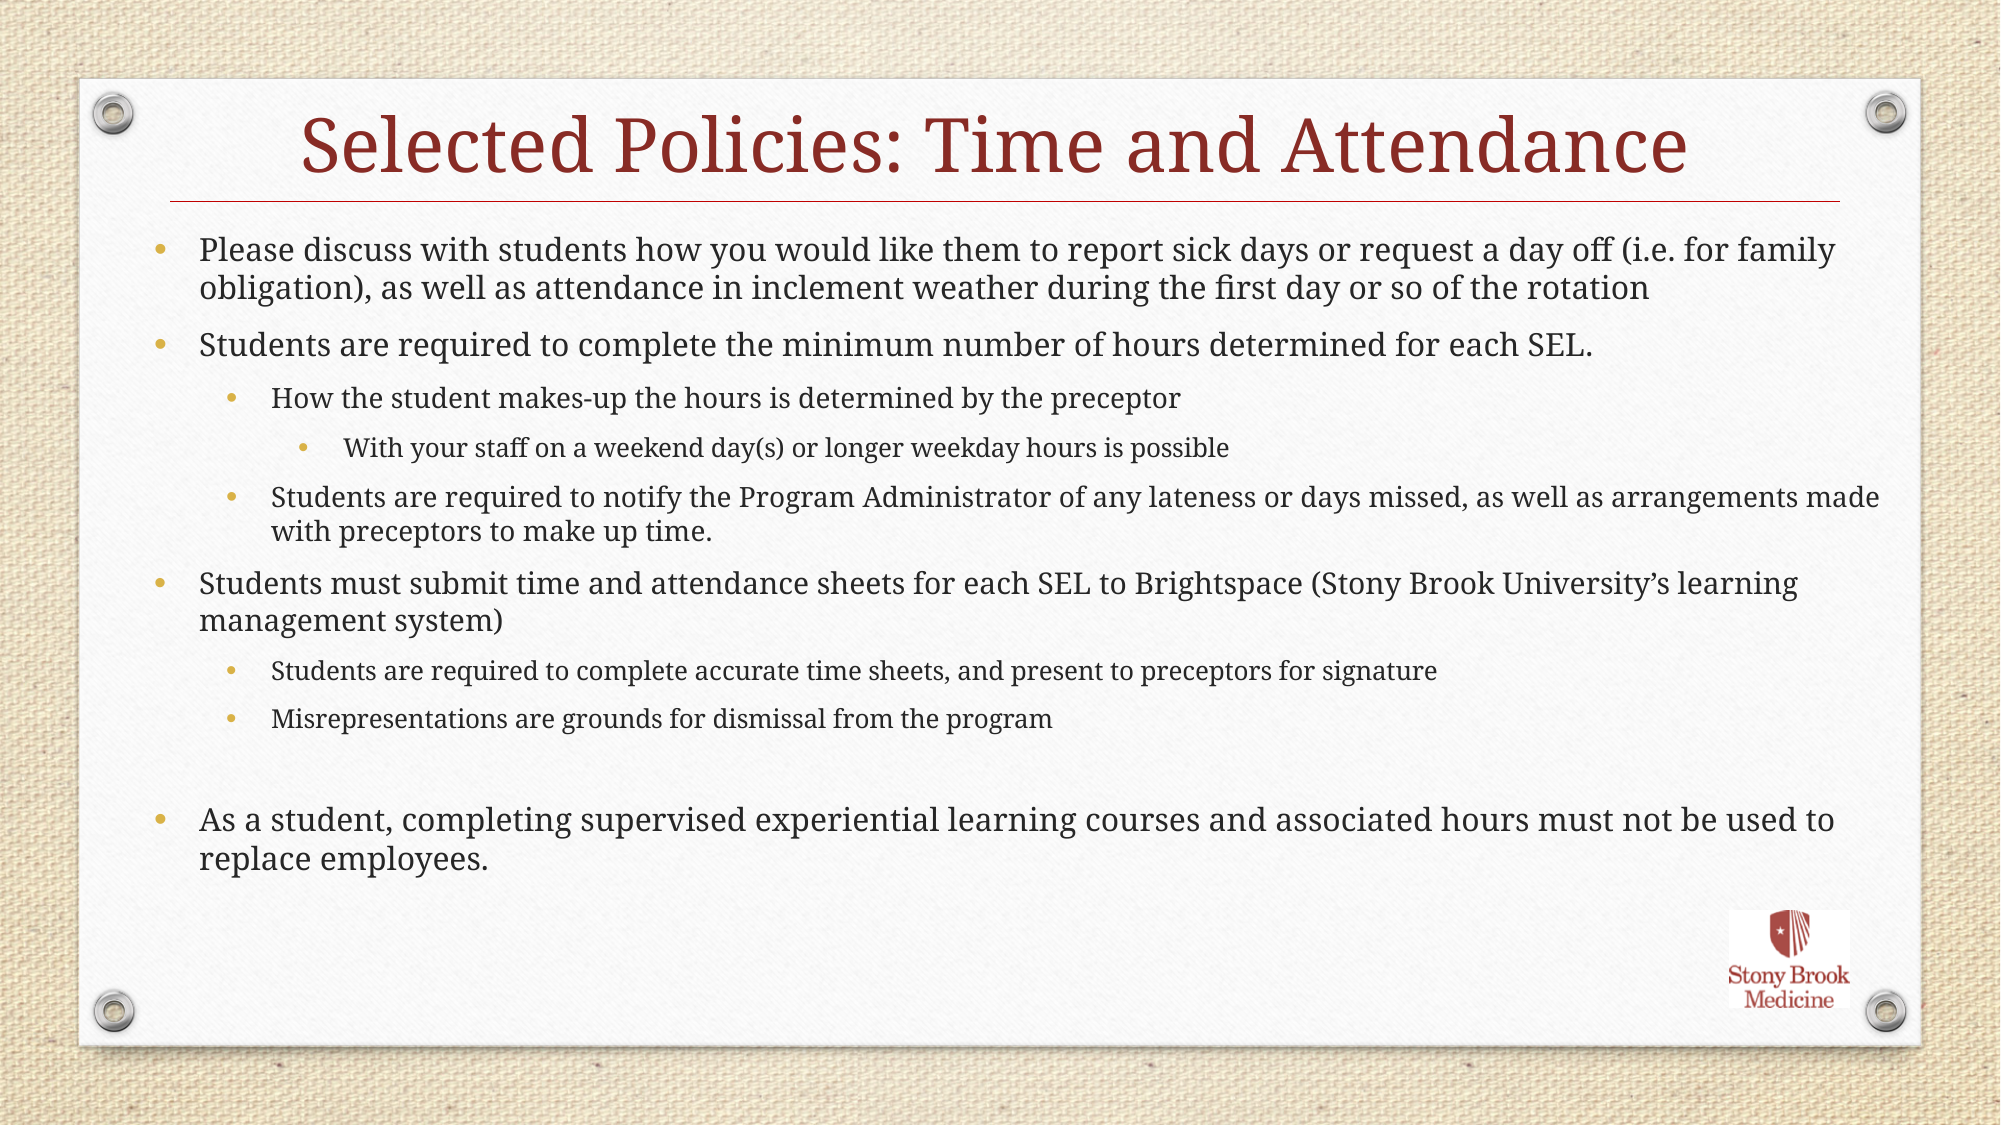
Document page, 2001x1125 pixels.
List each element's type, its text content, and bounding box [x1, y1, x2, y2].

text_box Please discuss with students how you would like them to report sick days or request a day off (i.e. for family obligation), as well as attendance in inclement weather during the first day or so of the rotation Students are required to complete the minimum number of hours determined for each SEL. How the student makes-up the hours is determined by the preceptor With your staff on a weekend day(s) or longer weekday hours is possible Students are required to notify the Program Administrator of any lateness or days missed, as well as arrangements made with preceptors to make up time. Students must submit time and attendance sheets for each SEL to Brightspace (Stony Brook University’s learning management system) Students are required to complete accurate time sheets, and present to preceptors for signature Misrepresentations are grounds for dismissal from the program As a student, completing supervised experiential learning courses and associated hours must not be used to replace employees. [139, 222, 1902, 885]
picture [0, 0, 2001, 1125]
title Selected Policies: Time and Attendance [170, 84, 1841, 201]
